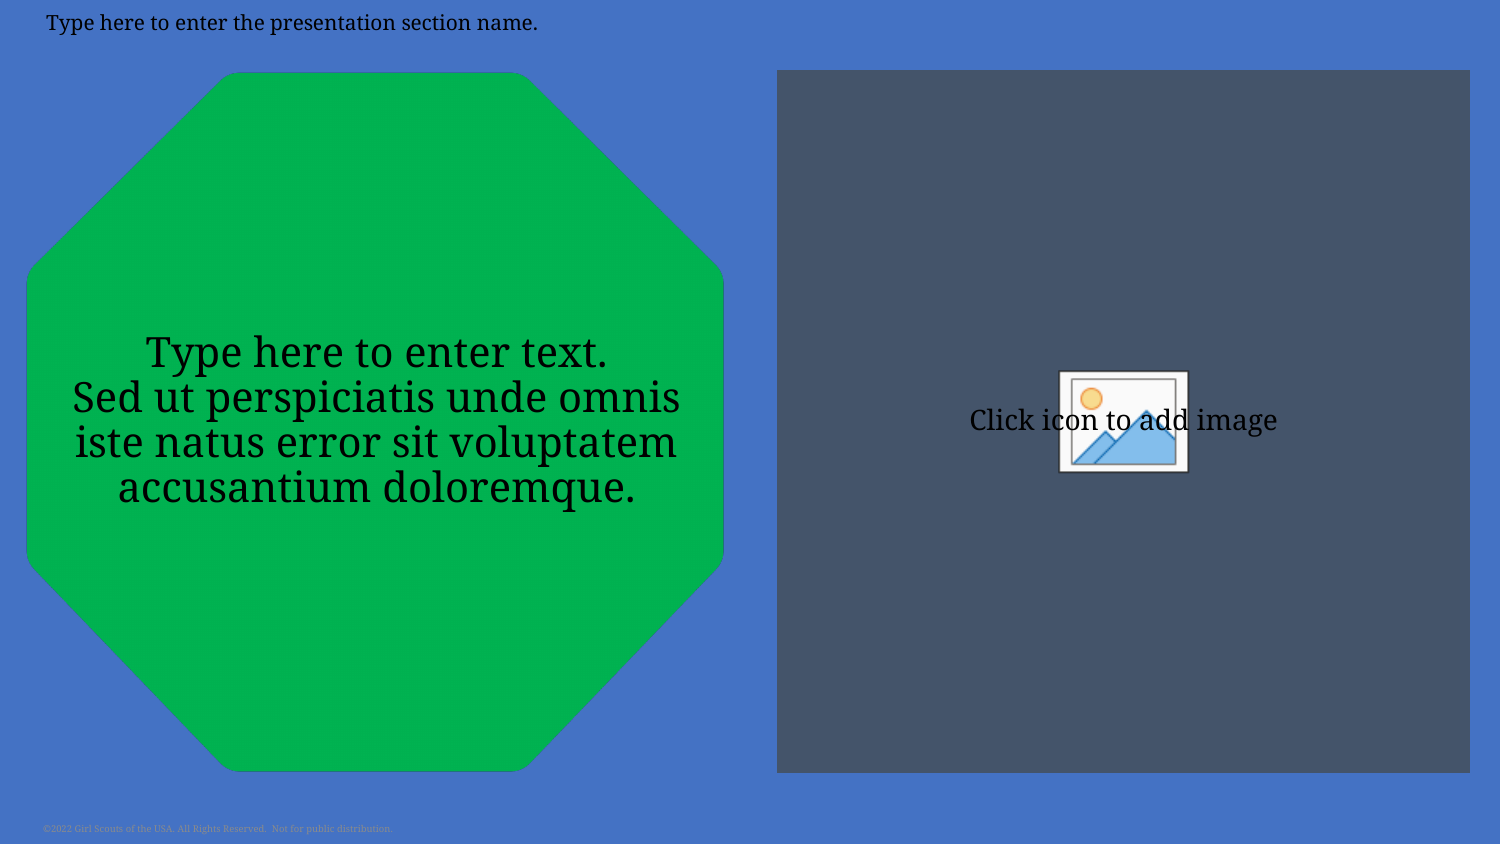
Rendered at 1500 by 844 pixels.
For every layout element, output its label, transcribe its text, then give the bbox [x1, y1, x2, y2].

picture [24, 70, 726, 774]
list Type here to enter the presentation section name. [31, 0, 1477, 43]
title Type here to enter text. Sed ut perspiciatis unde omnis iste natus error sit voluptatem accusantium doloremque. [28, 251, 725, 593]
picture [777, 70, 1471, 774]
footer ©2022 Girl Scouts of the USA. All Rights Reserved. Not for public distribution. [28, 818, 959, 844]
